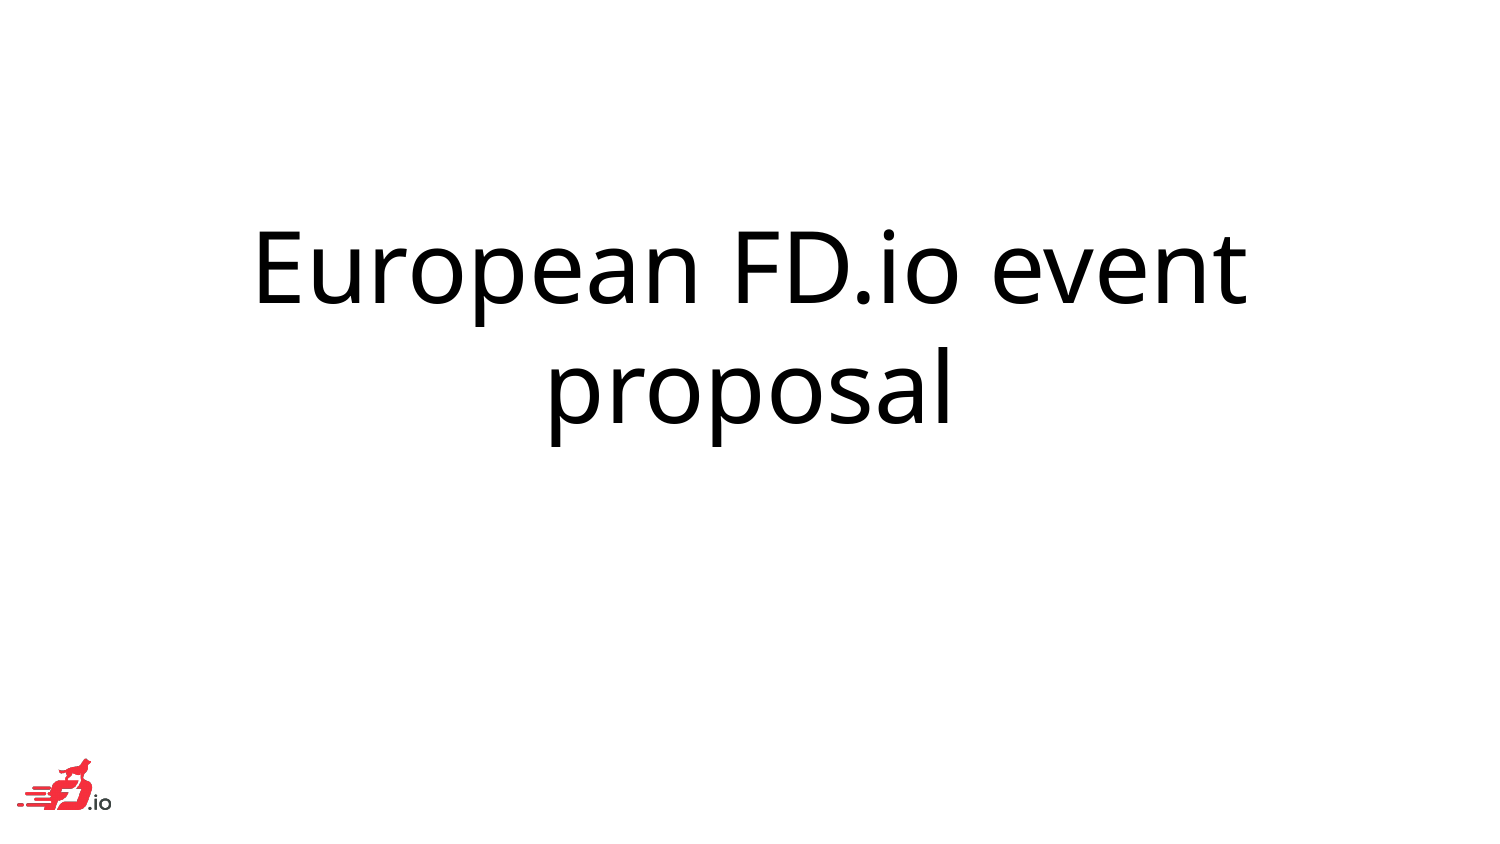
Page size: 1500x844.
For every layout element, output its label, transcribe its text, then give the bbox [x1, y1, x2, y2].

picture [13, 733, 115, 835]
title European FD.io event proposal [51, 122, 1449, 459]
